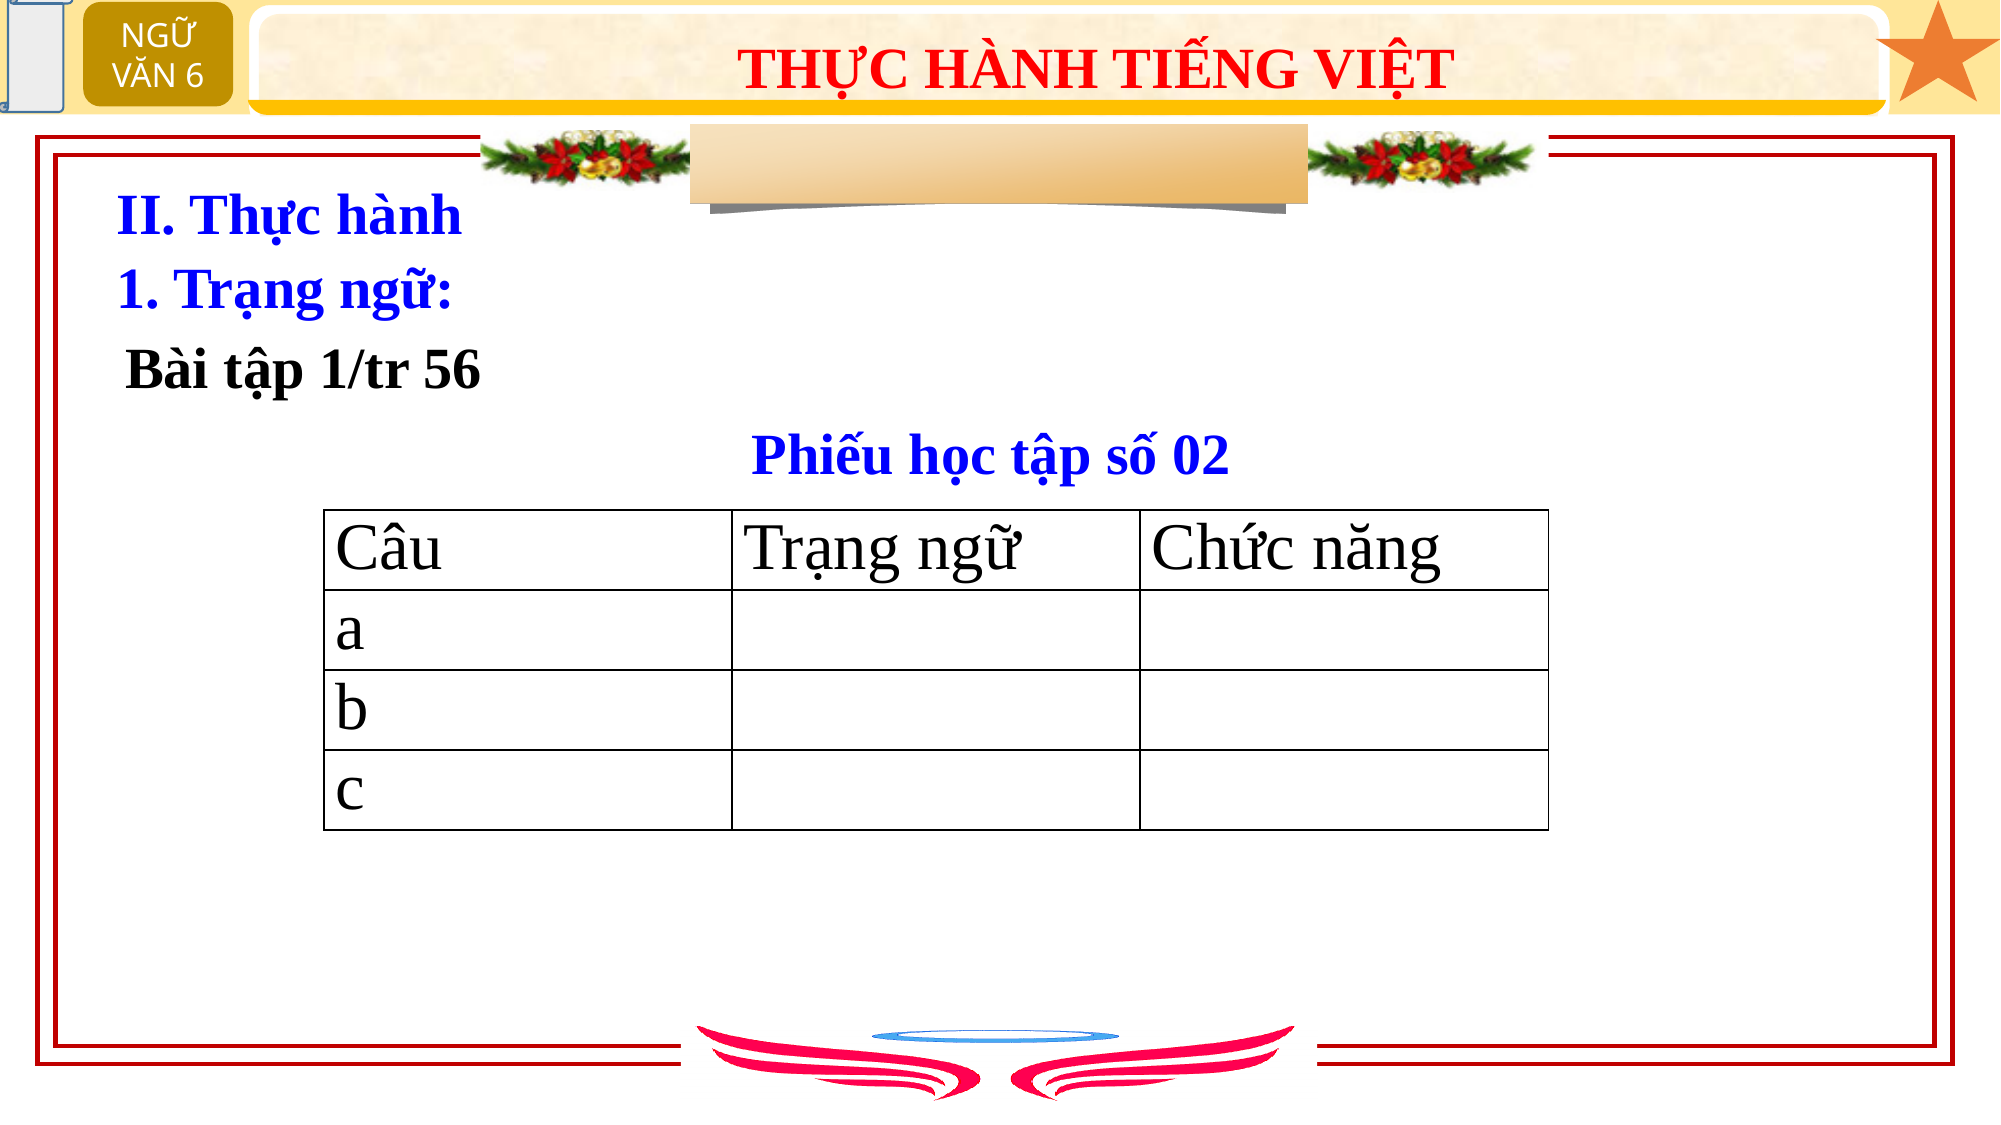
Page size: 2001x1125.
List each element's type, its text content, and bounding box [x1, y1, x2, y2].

text_box 1. Trạng ngữ: [101, 243, 471, 328]
table_cell [1141, 671, 1548, 749]
table_cell [1141, 751, 1548, 829]
text_box [36, 136, 680, 1065]
text_box [0, 0, 74, 114]
text_box [0, 0, 1936, 116]
text_box THỰC HÀNH TIẾNG VIỆT [258, 112, 1880, 118]
text_box Bài tập 1/tr 56 [110, 322, 498, 408]
text_box Phiếu học tập số 02 [736, 408, 1261, 494]
text_box [1871, 0, 2000, 105]
text_box II. Thực hành [101, 168, 479, 254]
text_box [1887, 42, 2000, 116]
table_header Câu [325, 511, 731, 589]
table_cell c [325, 751, 731, 829]
text_box NGỮ VĂN 6 [82, 0, 235, 108]
picture [680, 1026, 1318, 1102]
table_cell [733, 671, 1139, 749]
picture [480, 124, 1549, 214]
table_cell a [325, 591, 731, 669]
table_header Chức năng [1141, 511, 1548, 589]
table_cell b [325, 671, 731, 749]
table_header Trạng ngữ [733, 511, 1139, 589]
text_box [1940, 0, 2000, 37]
table_cell [1141, 591, 1548, 669]
table_cell [733, 751, 1139, 829]
text_box [246, 98, 1888, 116]
text_box [1318, 136, 1953, 1065]
text_box THỰC HÀNH TIẾNG VIỆT [257, 12, 1880, 98]
table_cell [733, 591, 1139, 669]
